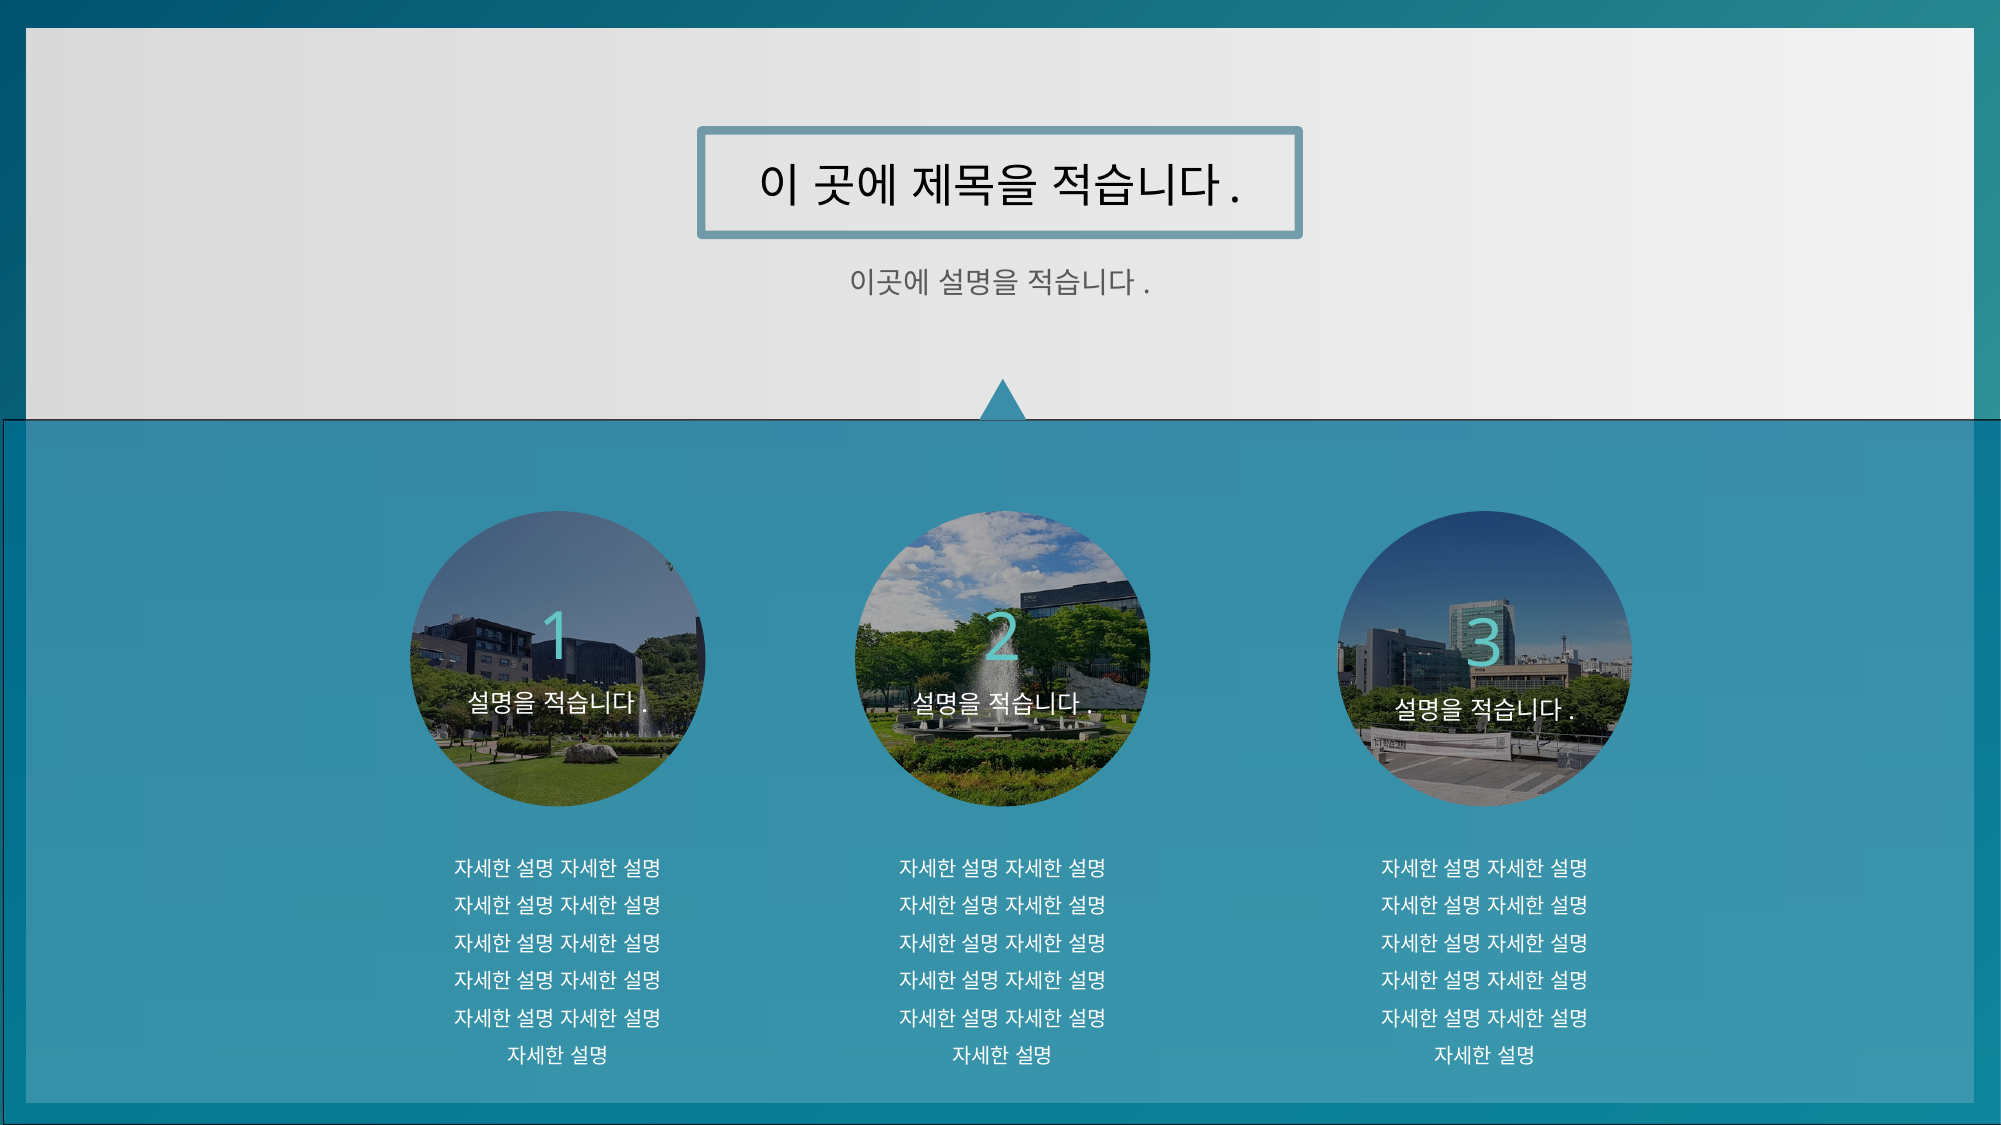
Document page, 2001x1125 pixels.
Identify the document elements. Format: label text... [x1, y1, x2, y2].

picture [855, 511, 1151, 807]
picture [410, 511, 706, 807]
text_box 이 곳에 제목을 적습니다. [701, 130, 1299, 235]
text_box 자세한 설명 자세한 설명 자세한 설명 자세한 설명 자세한 설명 자세한 설명 자세한 설명 자세한 설명 자세한 설명 자세한 설명 자세한 설명 [855, 835, 1151, 1076]
text_box 이곳에 설명을 적습니다. [701, 256, 1299, 307]
text_box 자세한 설명 자세한 설명 자세한 설명 자세한 설명 자세한 설명 자세한 설명 자세한 설명 자세한 설명 자세한 설명 자세한 설명 자세한 설명 [410, 835, 706, 1076]
text_box 자세한 설명 자세한 설명 자세한 설명 자세한 설명 자세한 설명 자세한 설명 자세한 설명 자세한 설명 자세한 설명 자세한 설명 자세한 설명 [1337, 835, 1633, 1076]
picture [1336, 511, 1633, 807]
